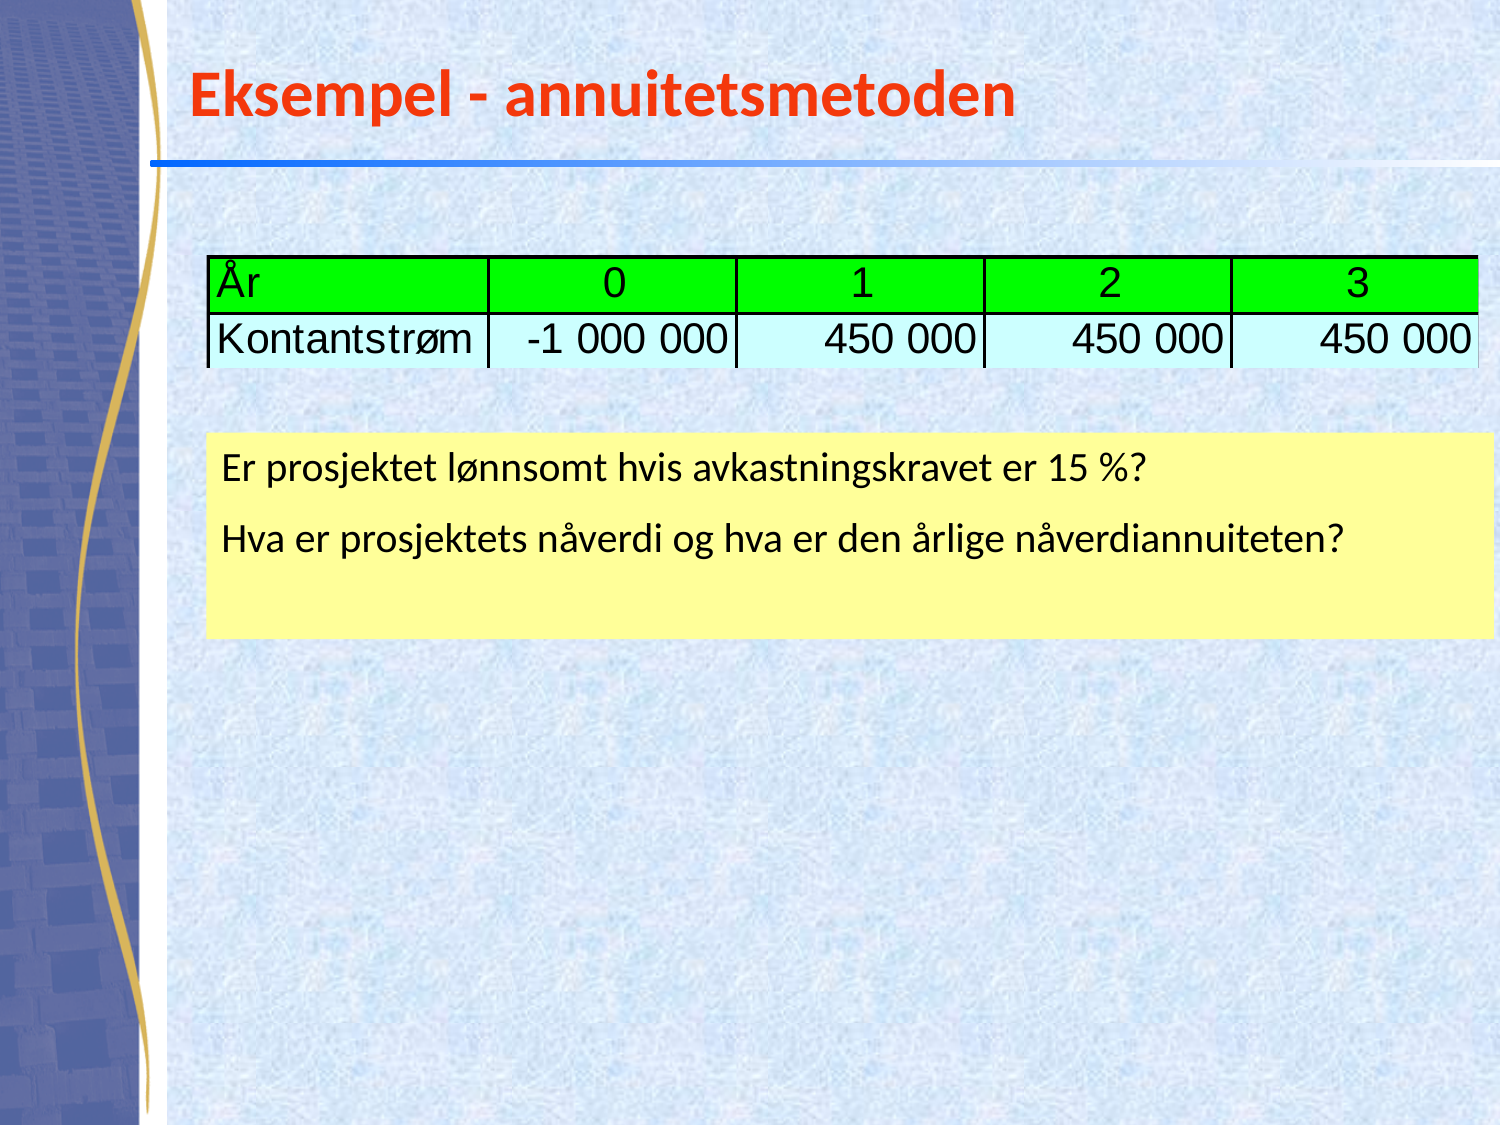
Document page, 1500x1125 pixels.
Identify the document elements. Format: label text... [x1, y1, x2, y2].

text_box Er prosjektet lønnsomt hvis avkastningskravet er 15 %? Hva er prosjektets nåverdi og hva er den årlige nåverdiannuiteten? [206, 432, 1494, 640]
picture [0, 0, 1500, 1125]
title Eksempel - annuitetsmetoden [174, 19, 1500, 161]
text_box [206, 255, 1482, 372]
